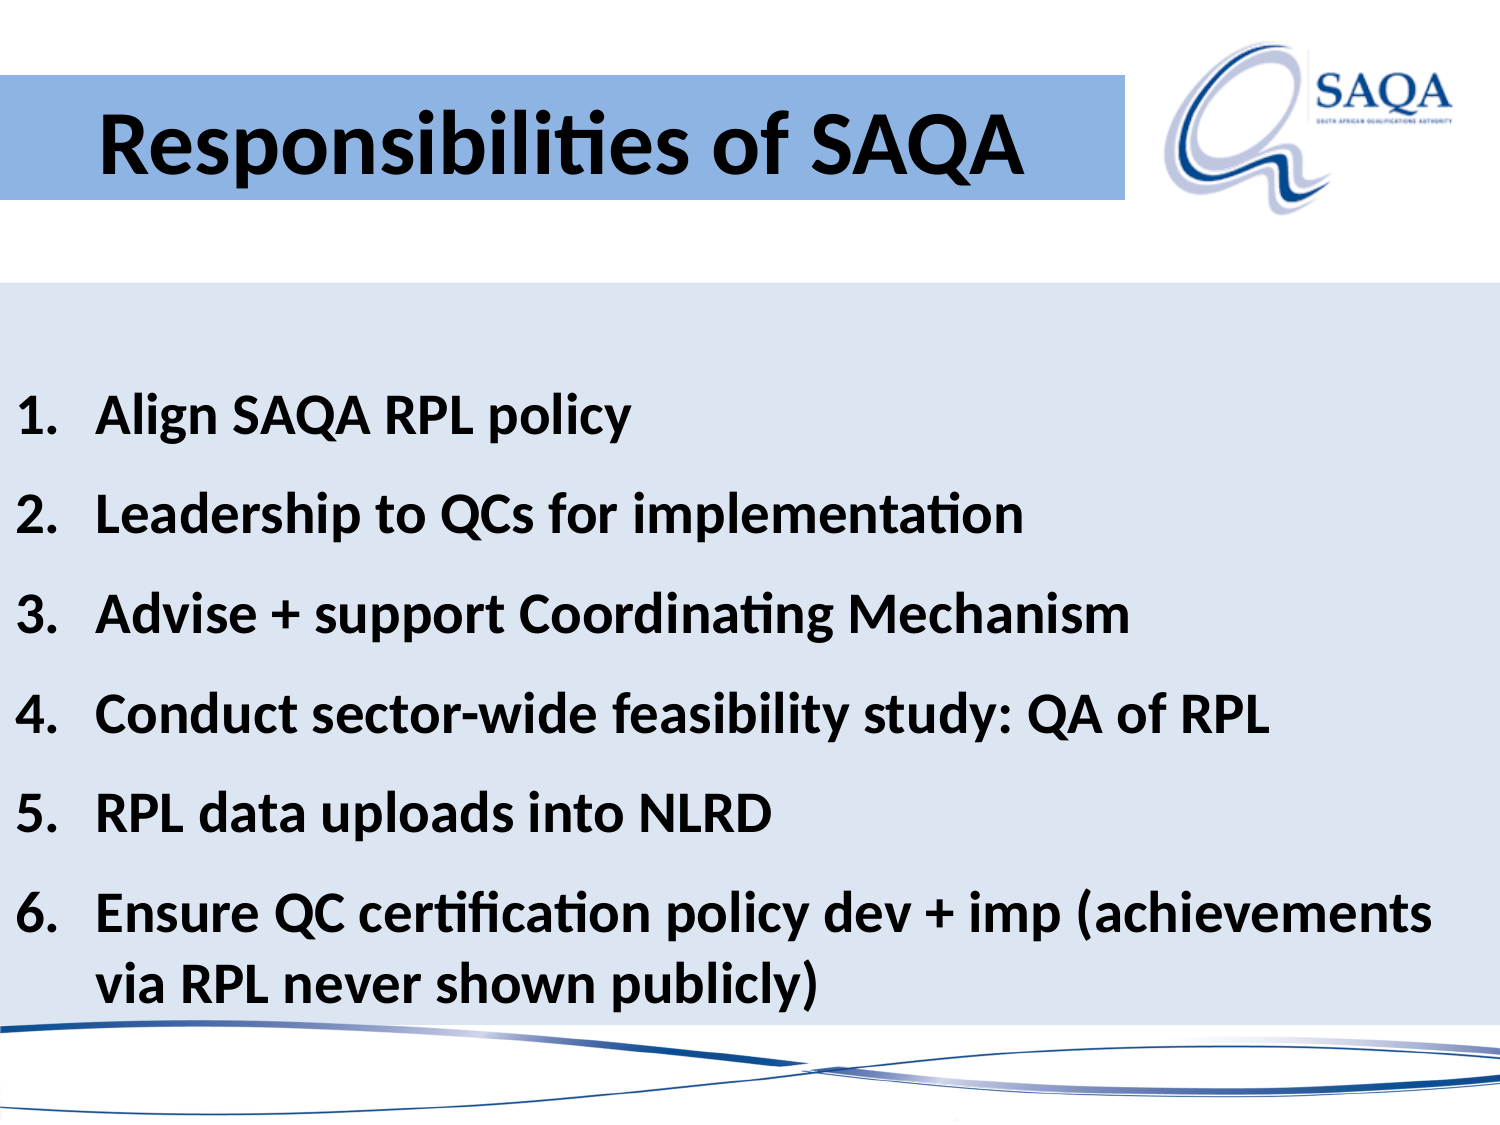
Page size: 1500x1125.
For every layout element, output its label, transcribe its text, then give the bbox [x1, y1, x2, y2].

picture [0, 1012, 1500, 1122]
text_box Responsibilities of SAQA [0, 73, 1121, 202]
list Align SAQA RPL policy Leadership to QCs for implementation Advise + support Coordinating Mechanism Conduct sector-wide feasibility study: QA of RPL RPL data uploads into NLRD Ensure QC certification policy dev + imp (achievements via RPL never shown publicly) [0, 282, 1500, 1011]
picture [1126, 0, 1500, 227]
